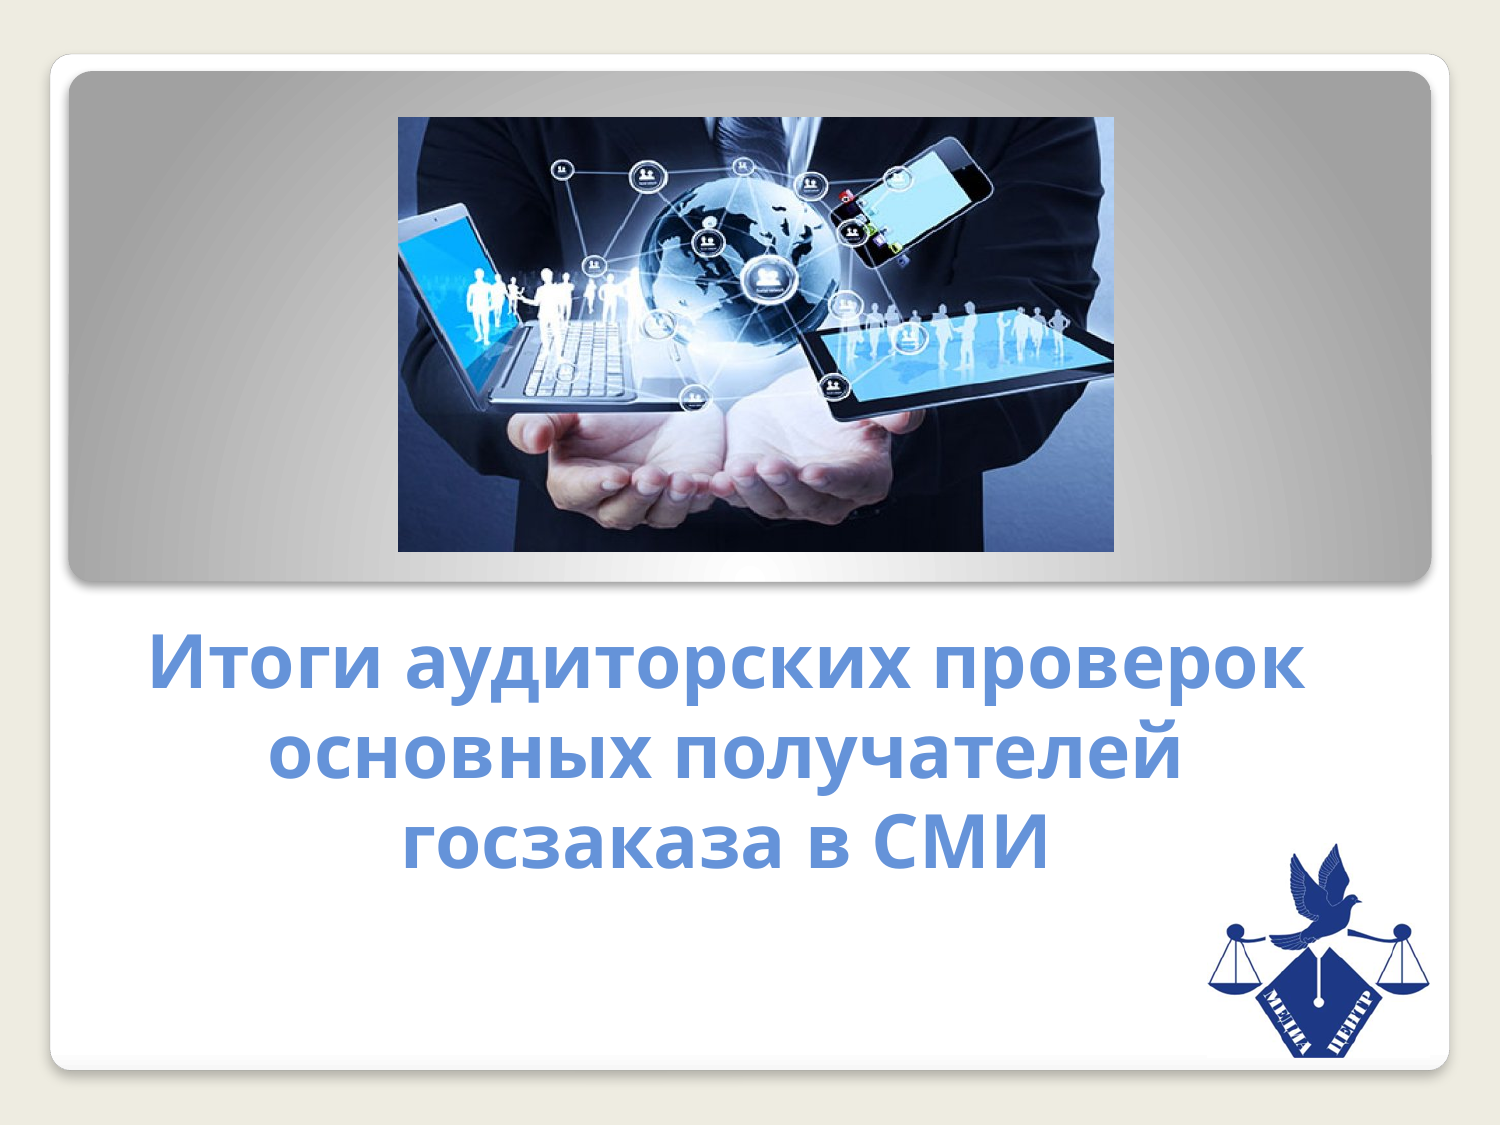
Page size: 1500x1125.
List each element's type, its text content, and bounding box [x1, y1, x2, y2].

title Итоги аудиторских проверок основных получателей госзаказа в СМИ [58, 398, 1395, 891]
picture [398, 116, 1114, 552]
picture [1206, 843, 1430, 1058]
